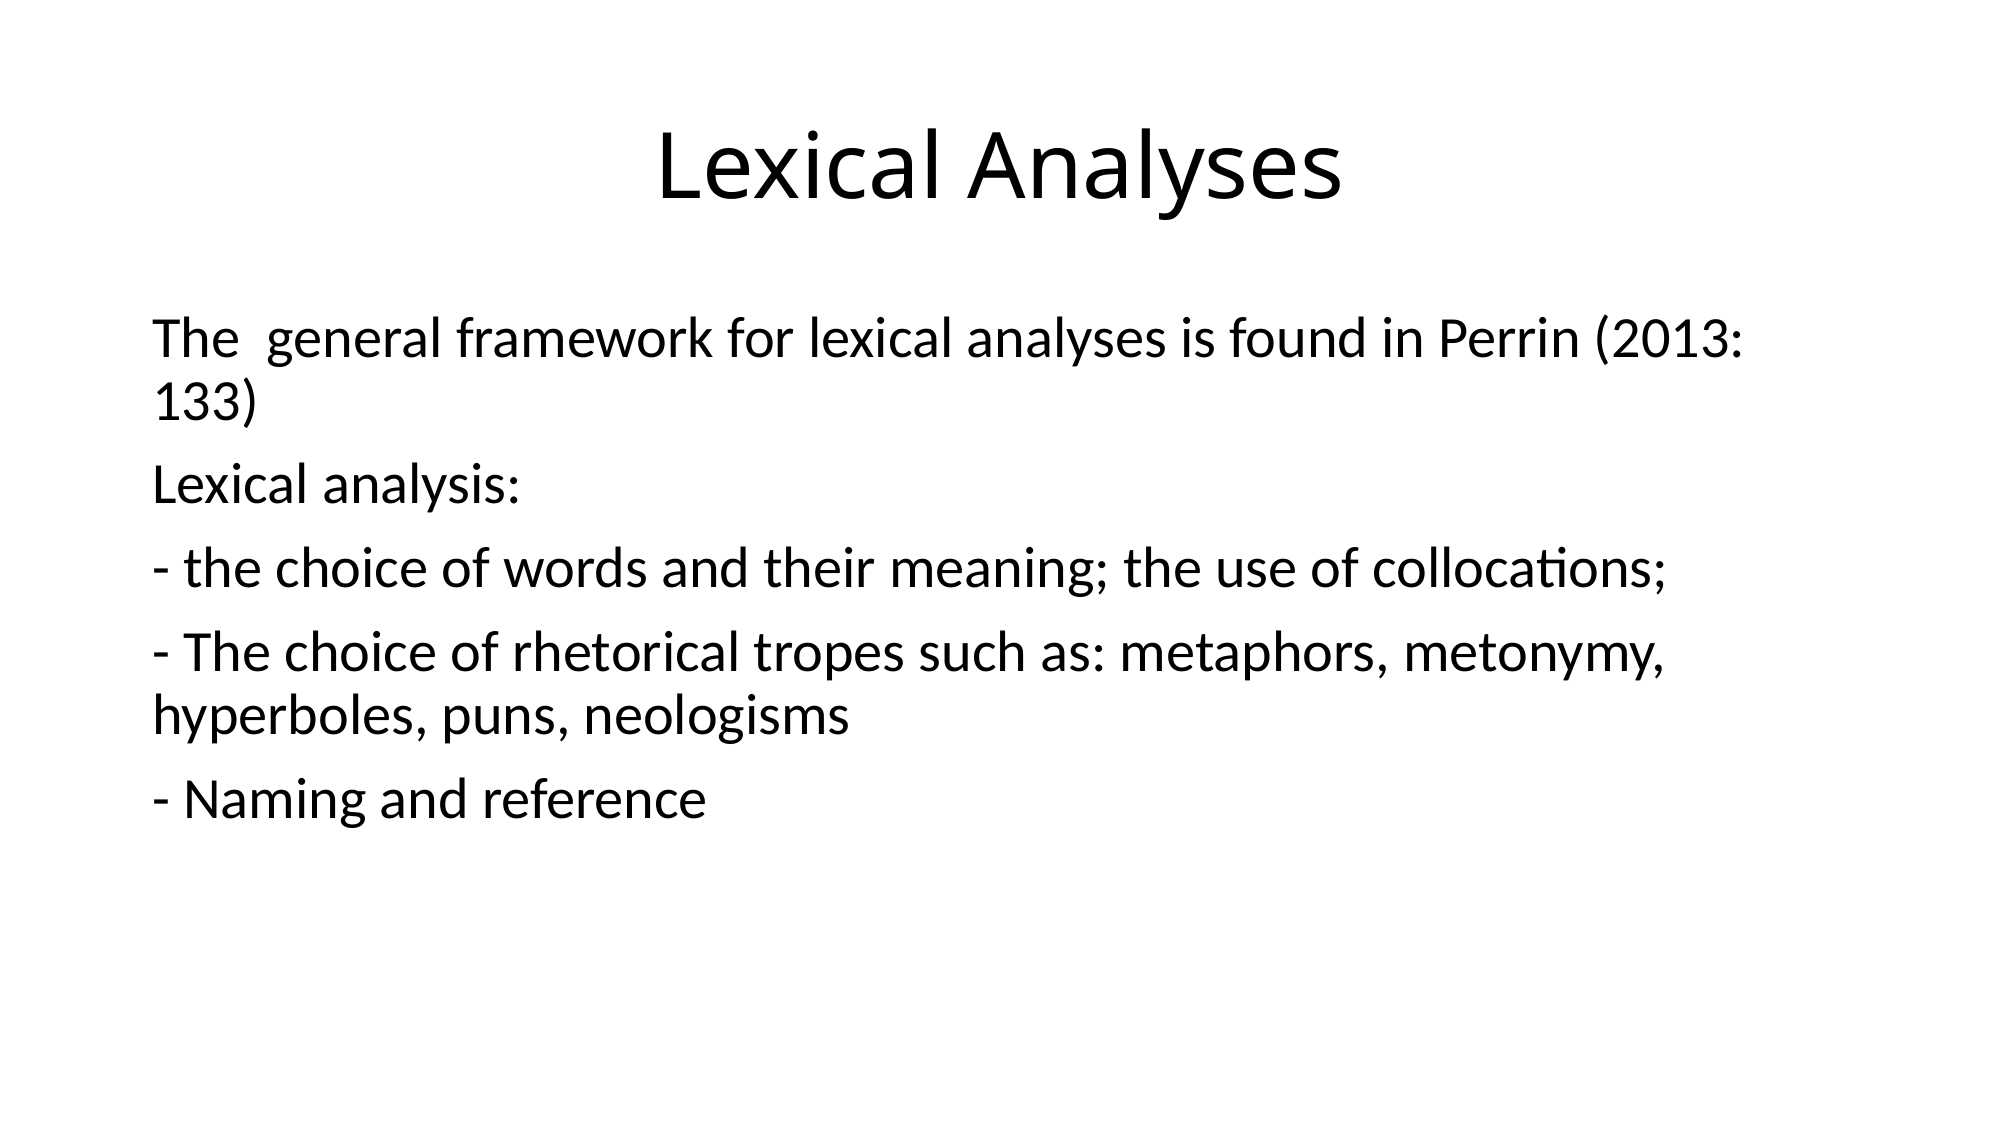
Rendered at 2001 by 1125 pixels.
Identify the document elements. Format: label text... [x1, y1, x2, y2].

title Lexical Analyses [137, 59, 1863, 278]
list The general framework for lexical analyses is found in Perrin (2013: 133) Lexical analysis: - the choice of words and their meaning; the use of collocations; - The choice of rhetorical tropes such as: metaphors, metonymy, hyperboles, puns, neologisms - Naming and reference [137, 299, 1863, 1014]
